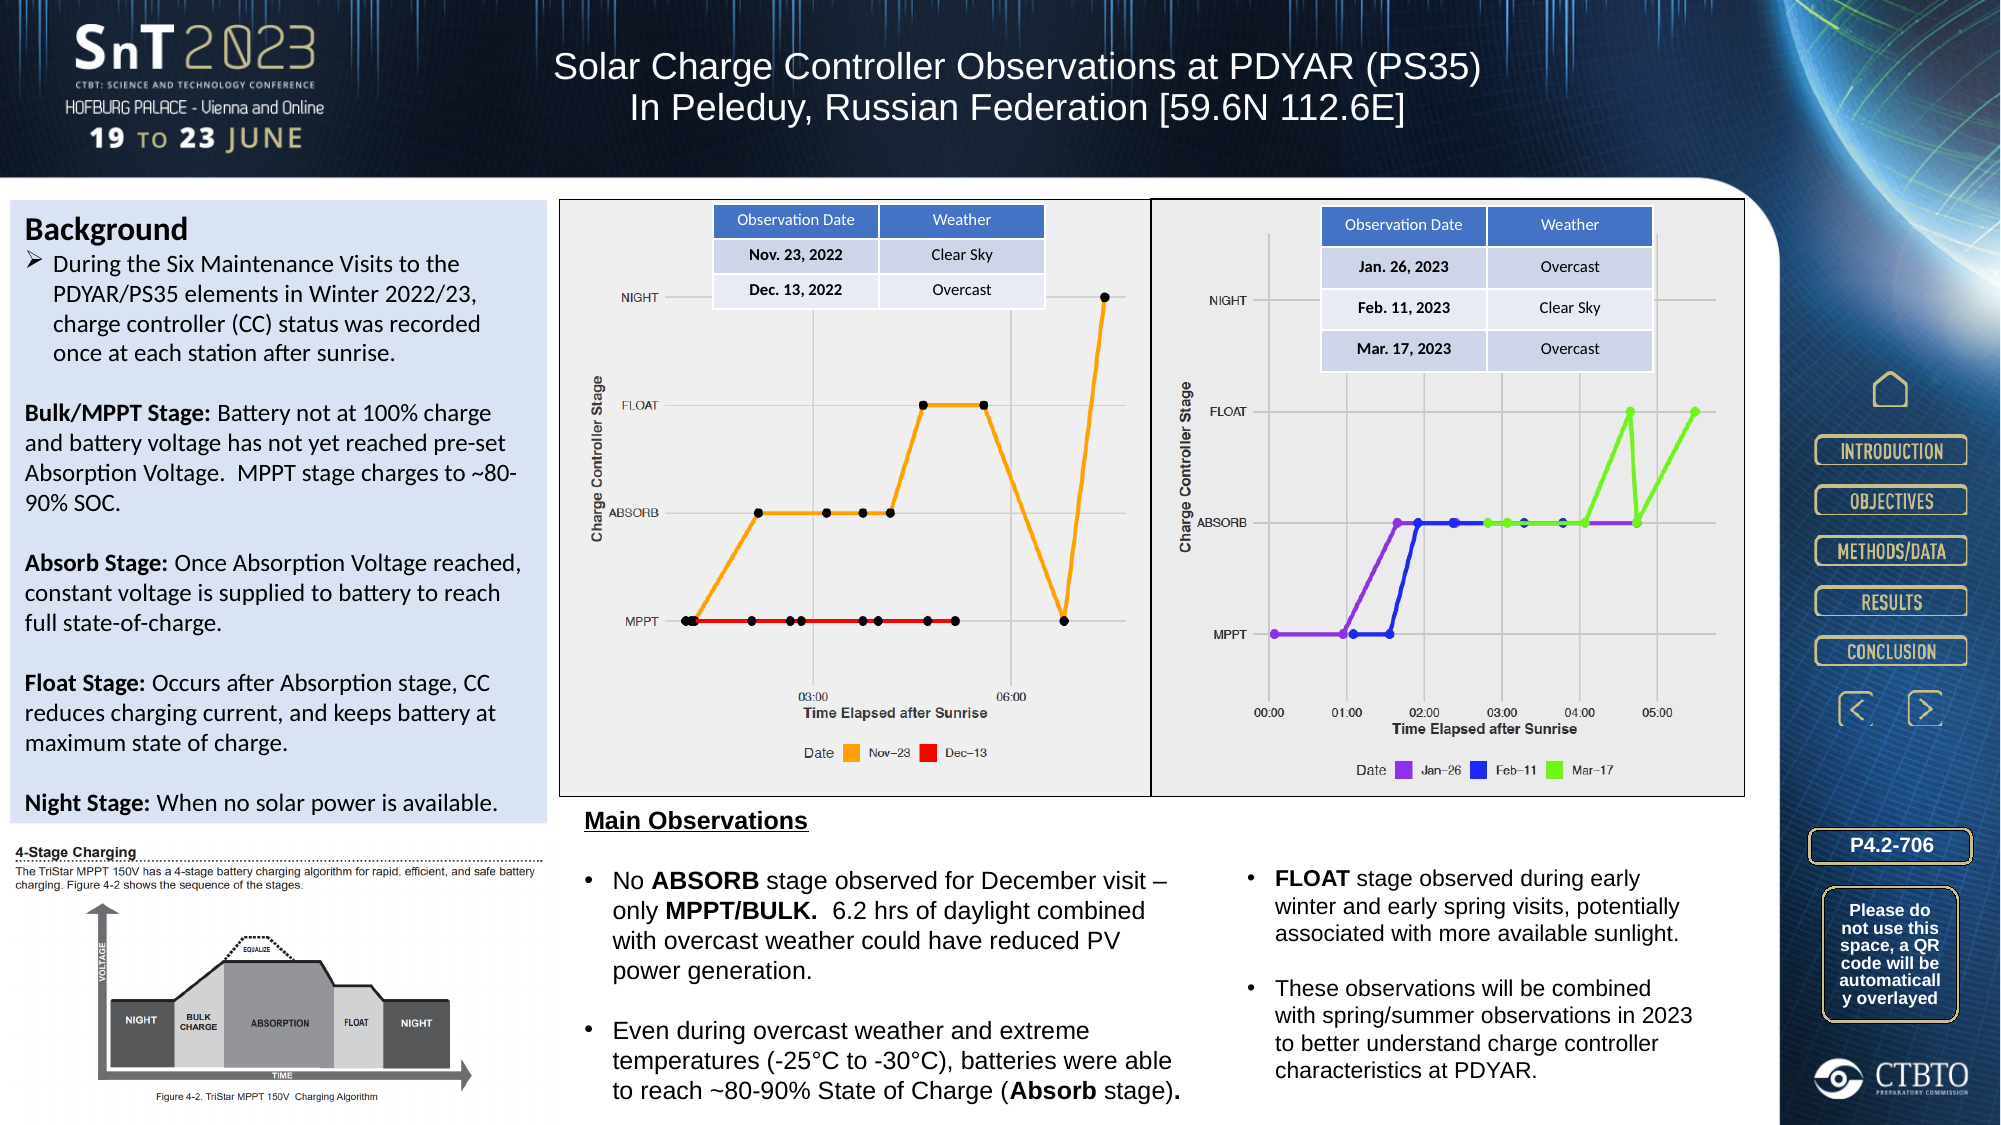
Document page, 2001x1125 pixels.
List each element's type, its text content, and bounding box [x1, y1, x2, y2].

text_box Solar Charge Controller Observations at PDYAR (PS35) In Peleduy, Russian Federation [59.6N 112.6E] [359, 43, 1676, 136]
text_box Background During the Six Maintenance Visits to the PDYAR/PS35 elements in Winter 2022/23, charge controller (CC) status was recorded once at each station after sunrise. Bulk/MPPT Stage: Battery not at 100% charge and battery voltage has not yet reached pre-set Absorption Voltage. MPPT stage charges to ~80-90% SOC. Absorb Stage: Once Absorption Voltage reached, constant voltage is supplied to battery to reach full state-of-charge. Float Stage: Occurs after Absorption stage, CC reduces charging current, and keeps battery at maximum state of charge. Night Stage: When no solar power is available. [10, 199, 547, 824]
text_box Please do not use this space, a QR code will be automatically overlayed [1821, 894, 1959, 1017]
text_box P4.2-706 [1824, 827, 1960, 866]
text_box Main Observations No ABSORB stage observed for December visit – only MPPT/BULK. 6.2 hrs of daylight combined with overcast weather could have reduced PV power generation. Even during overcast weather and extreme temperatures (-25°C to -30°C), batteries were able to reach ~80-90% State of Charge (Absorb stage). [569, 797, 1210, 1112]
text_box FLOAT stage observed during early winter and early spring visits, potentially associated with more available sunlight. These observations will be combined with spring/summer observations in 2023 to better understand charge controller characteristics at PDYAR. [1232, 828, 1713, 1091]
picture [0, 0, 2001, 1125]
